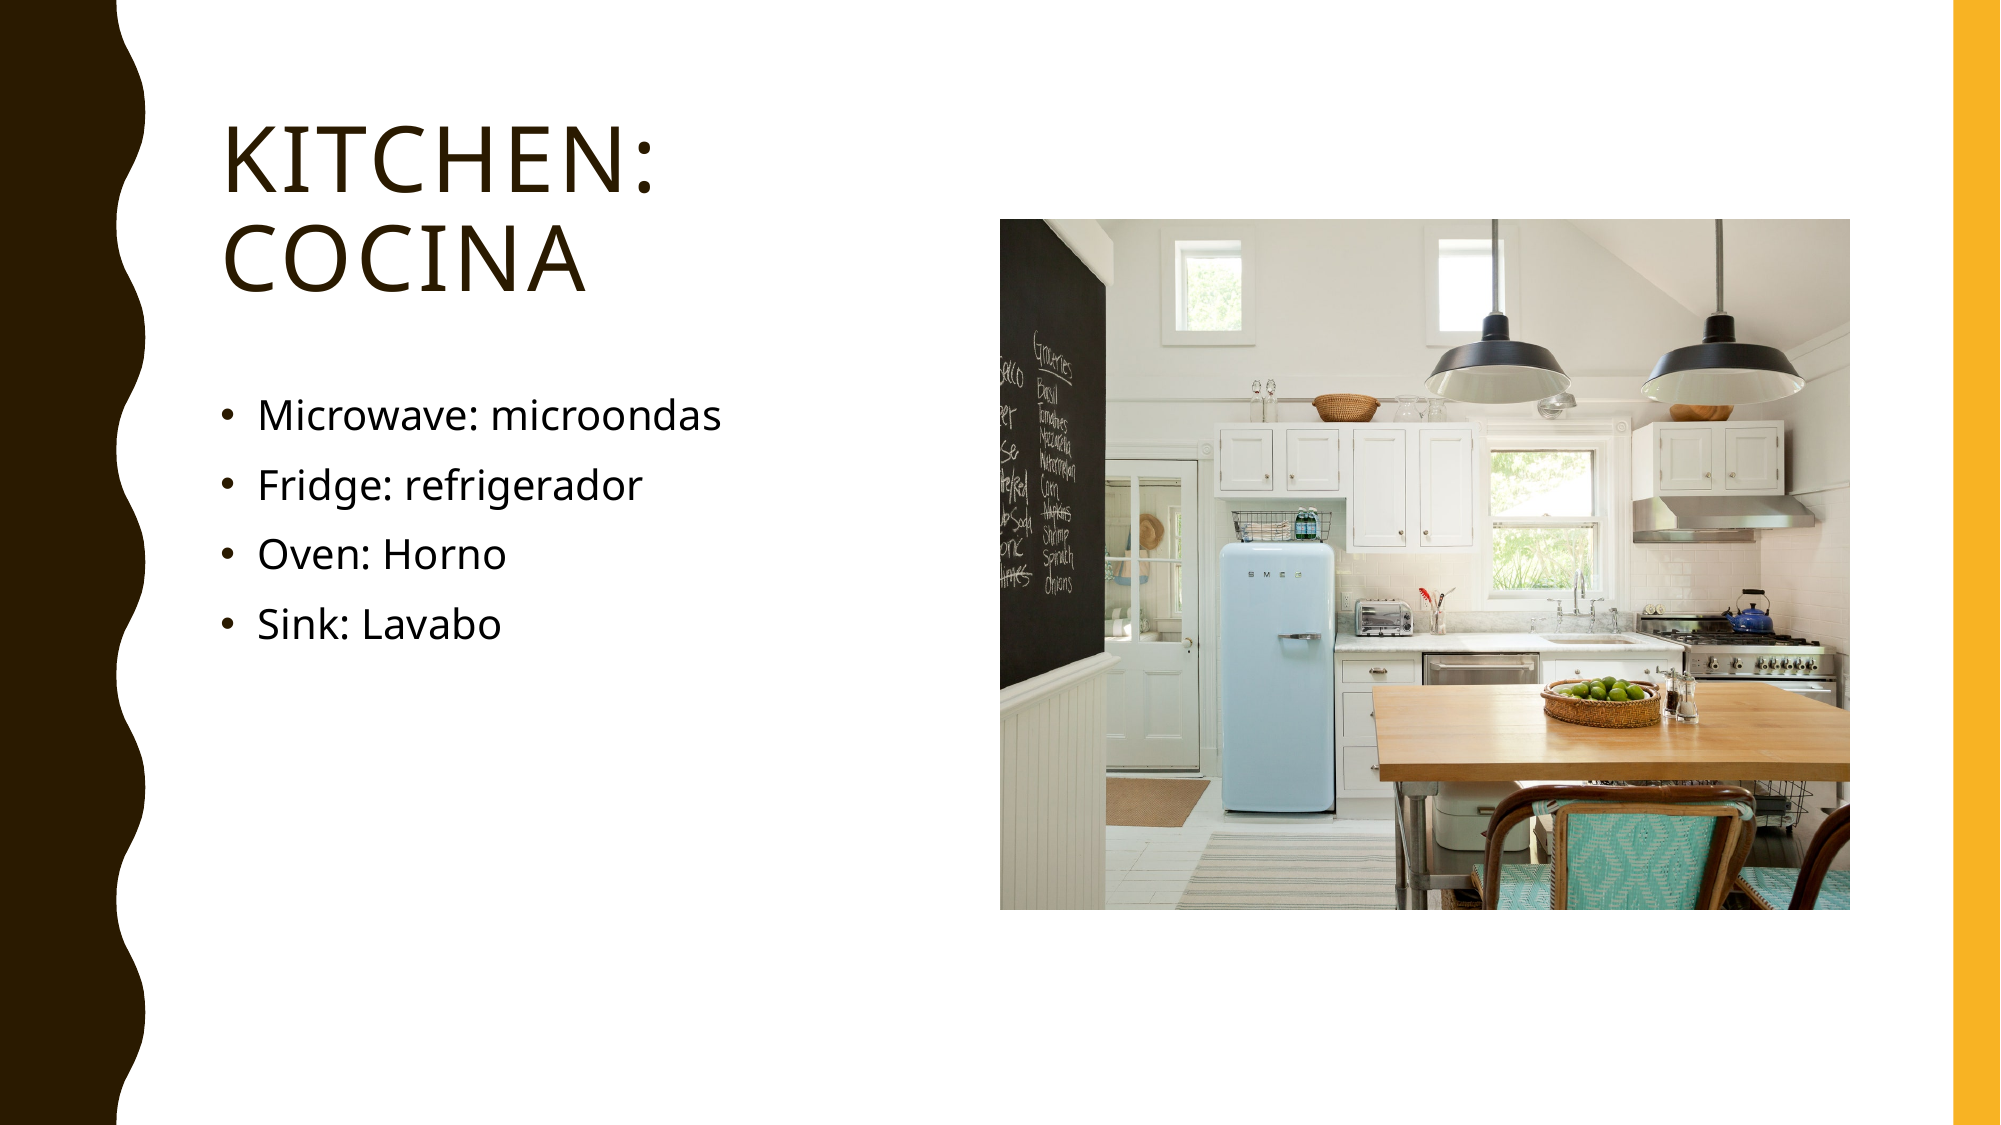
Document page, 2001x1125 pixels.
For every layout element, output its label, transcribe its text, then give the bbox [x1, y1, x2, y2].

list Microwave: microondas Fridge: refrigerador Oven: Horno Sink: Lavabo [205, 376, 922, 965]
picture [1000, 219, 1850, 910]
title Kitchen: cocina [205, 105, 921, 323]
